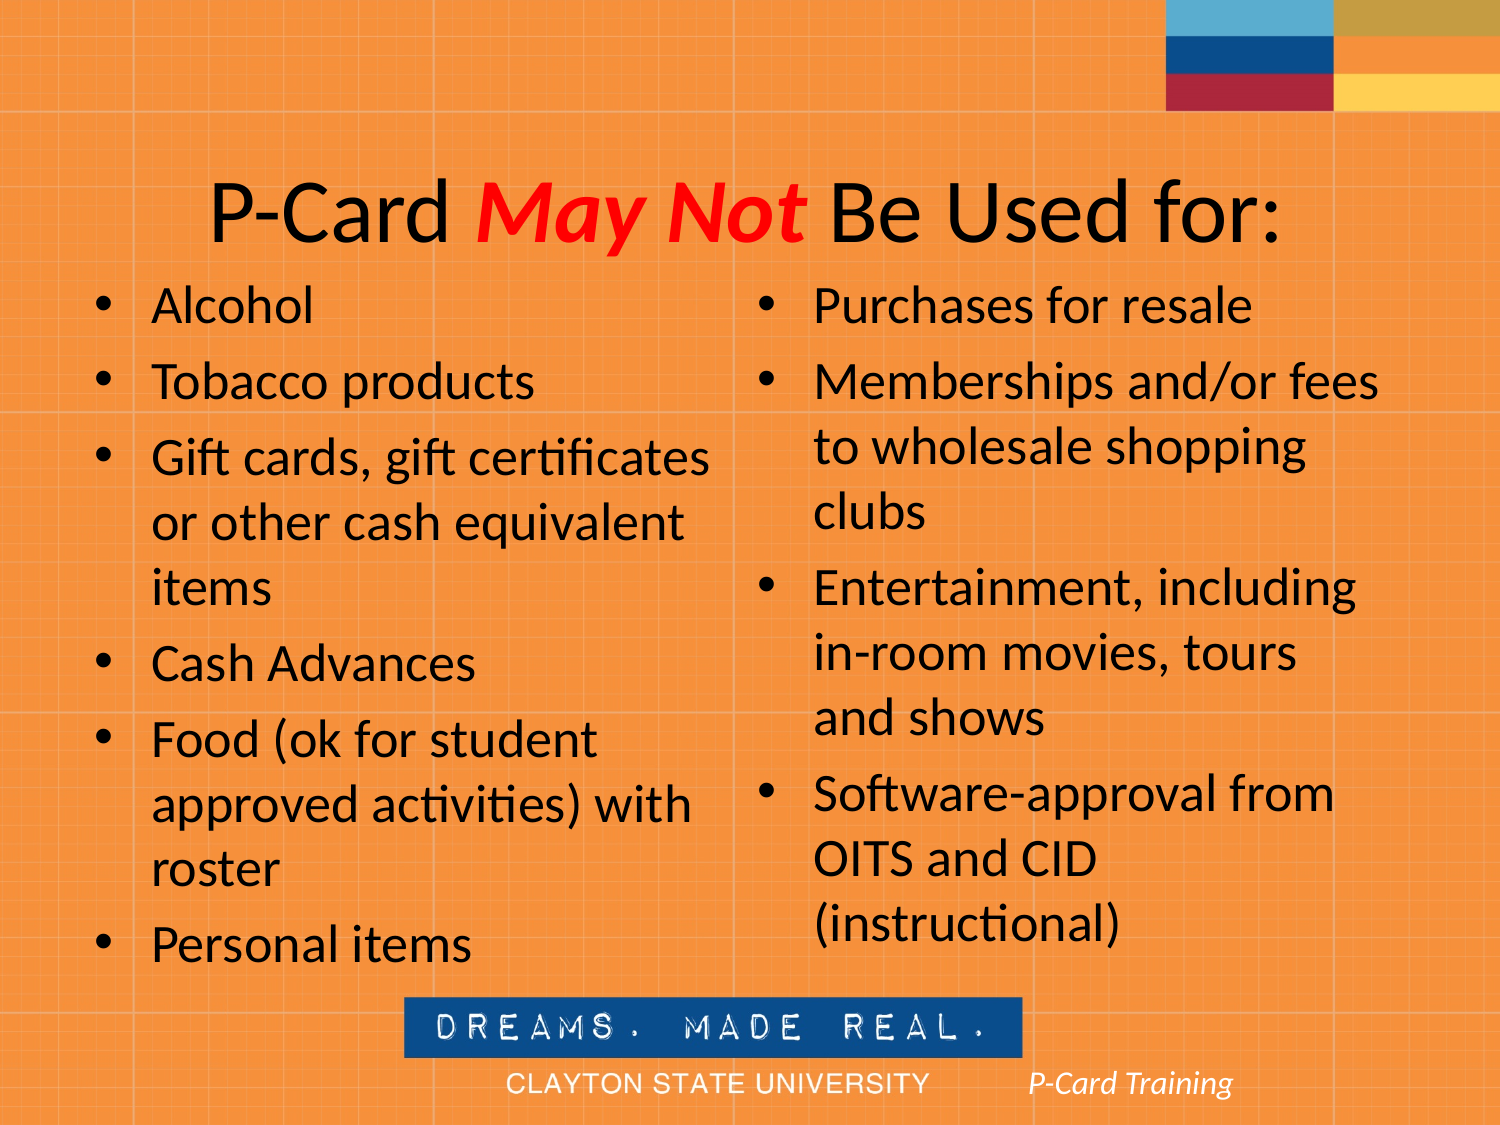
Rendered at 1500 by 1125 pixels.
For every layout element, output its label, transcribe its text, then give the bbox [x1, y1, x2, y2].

picture [0, 0, 1500, 1125]
list Alcohol Tobacco products Gift cards, gift certificates or other cash equivalent items Cash Advances Food (ok for student approved activities) with roster Personal items [80, 262, 742, 893]
title P-Card May Not Be Used for: [71, 143, 1422, 331]
text_box P-Card Training [24, 1049, 1488, 1113]
list Purchases for resale Memberships and/or fees to wholesale shopping clubs Entertainment, including in-room movies, tours and shows Software-approval from OITS and CID (instructional) [742, 262, 1405, 893]
